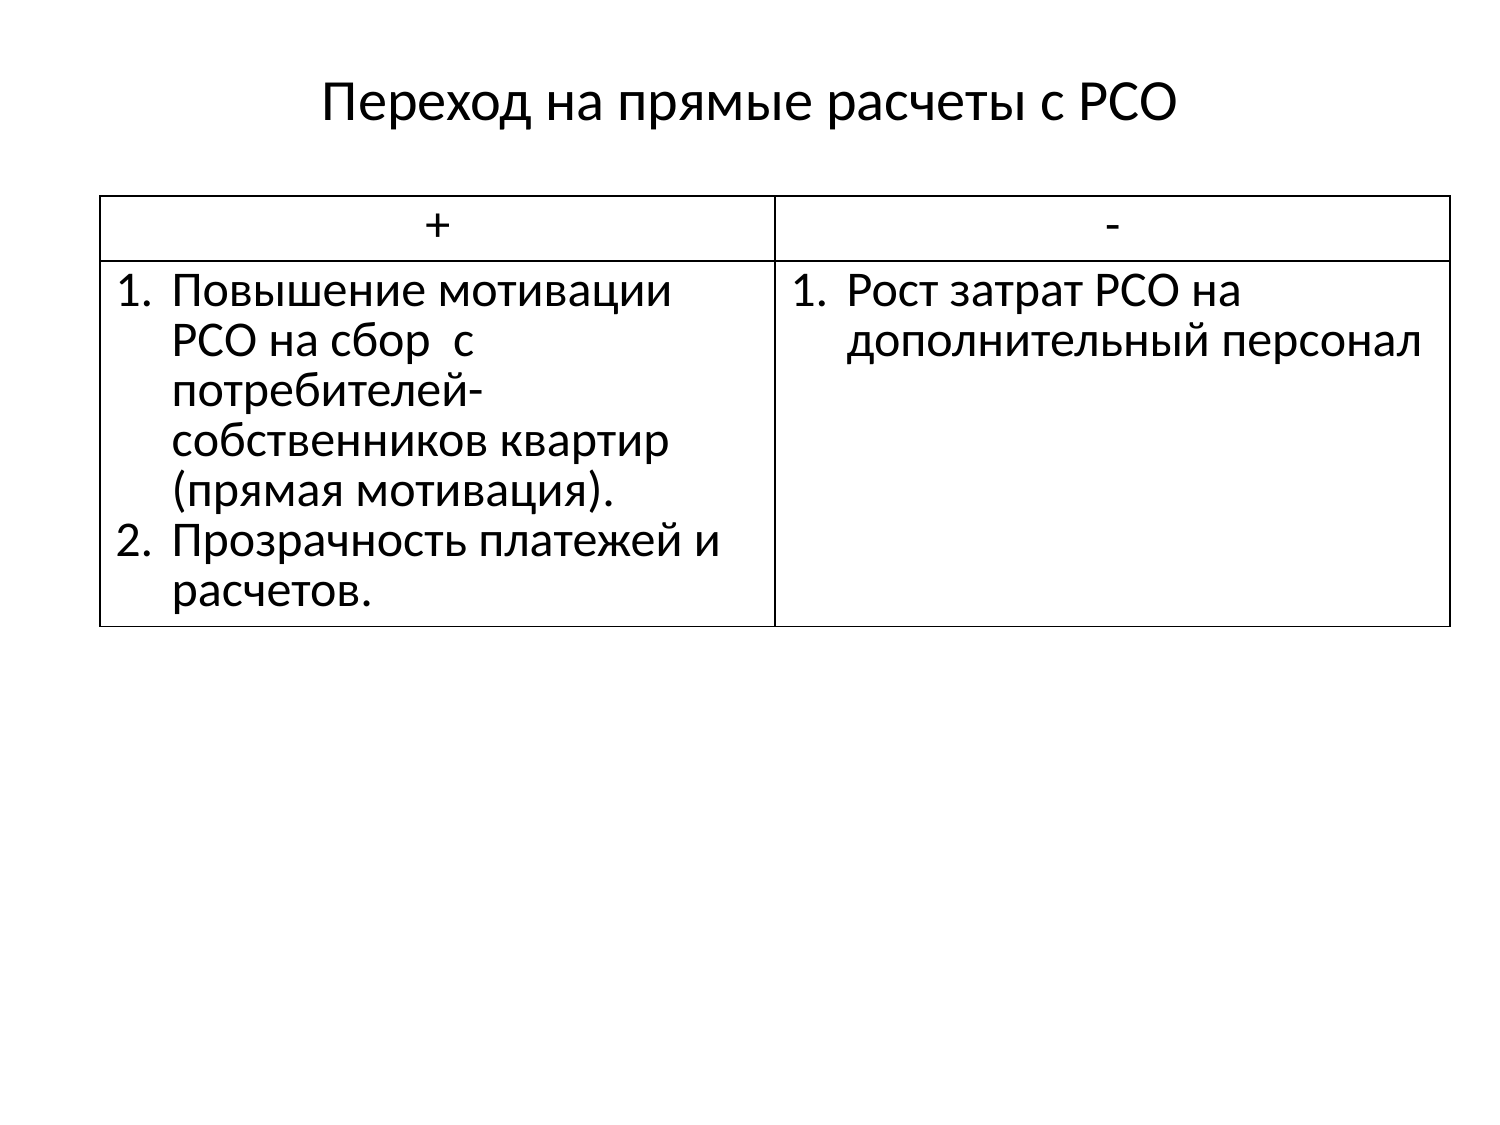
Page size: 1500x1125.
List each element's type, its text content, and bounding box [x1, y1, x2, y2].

table_cell Рост затрат РСО на дополнительный персонал [776, 262, 1449, 626]
table_header - [776, 197, 1449, 260]
table_header + [101, 197, 774, 260]
table_cell Повышение мотивации РСО на сбор с потребителей- собственников квартир (прямая мотивация). Прозрачность платежей и расчетов. [101, 262, 774, 626]
title Переход на прямые расчеты с РСО [75, 45, 1425, 149]
